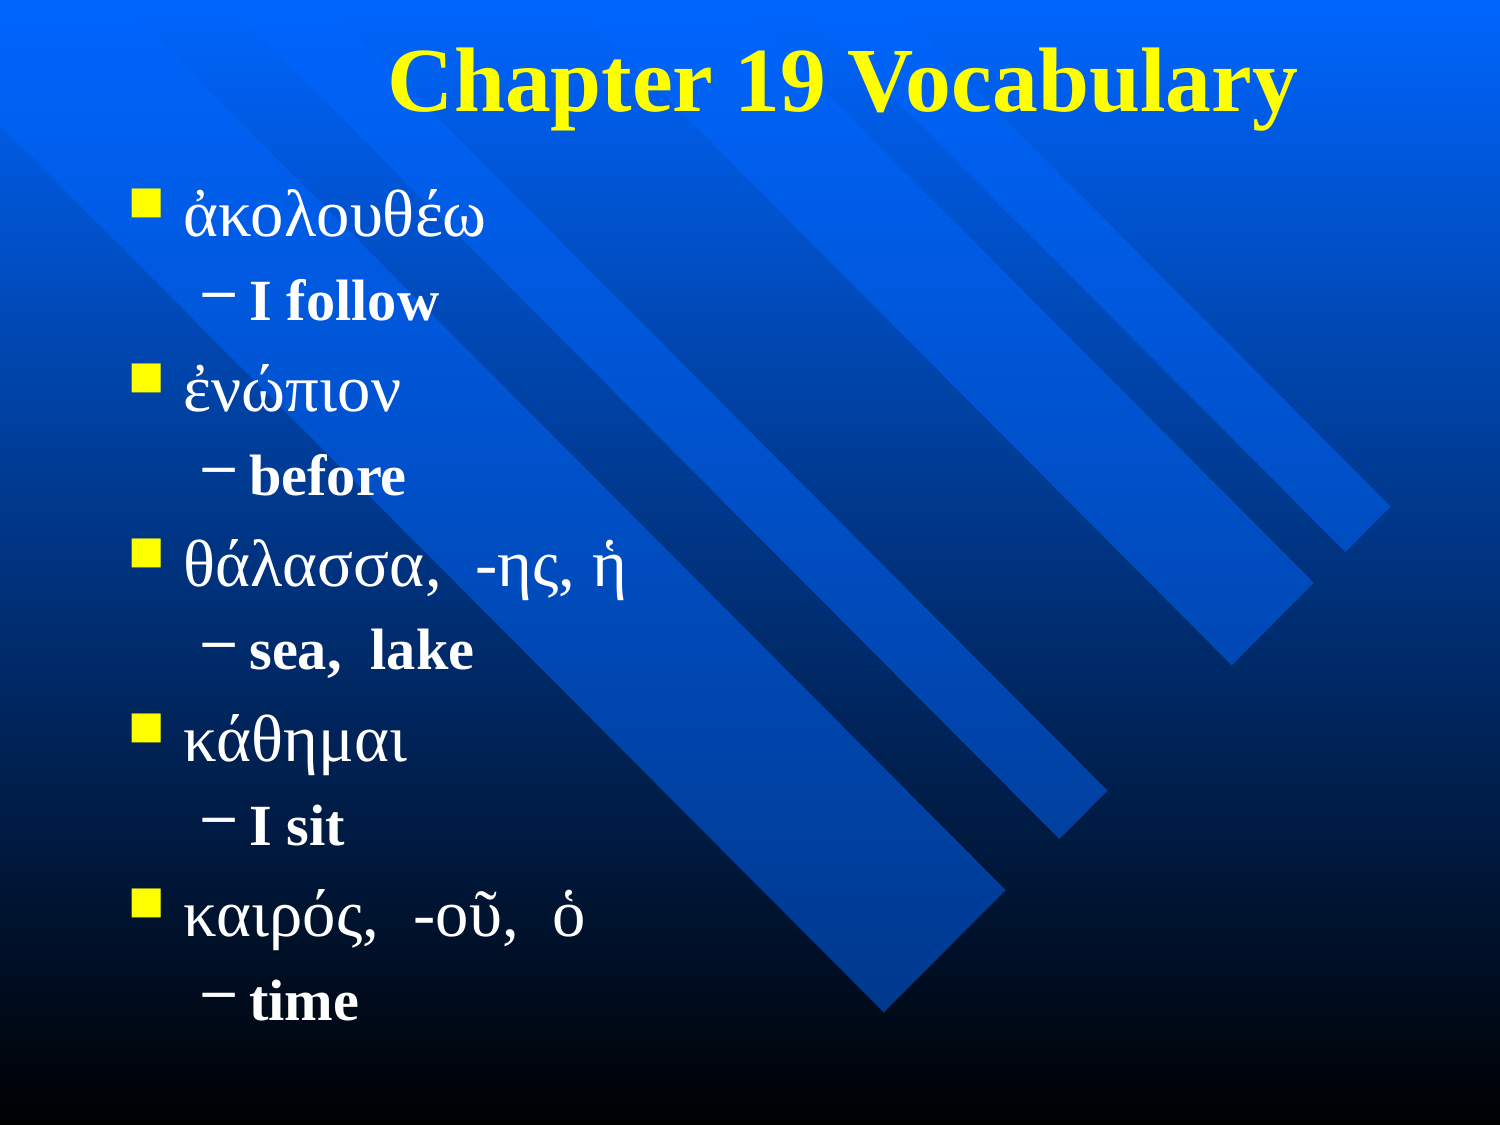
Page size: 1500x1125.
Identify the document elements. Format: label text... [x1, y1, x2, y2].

list ἀκολουθέω I follow ἐνώπιον before θάλασσα, -ης, ἡ sea, lake κάθημαι I sit καιρός, -οῦ, ὁ time [112, 162, 1388, 1125]
title Chapter 19 Vocabulary [324, 12, 1363, 138]
